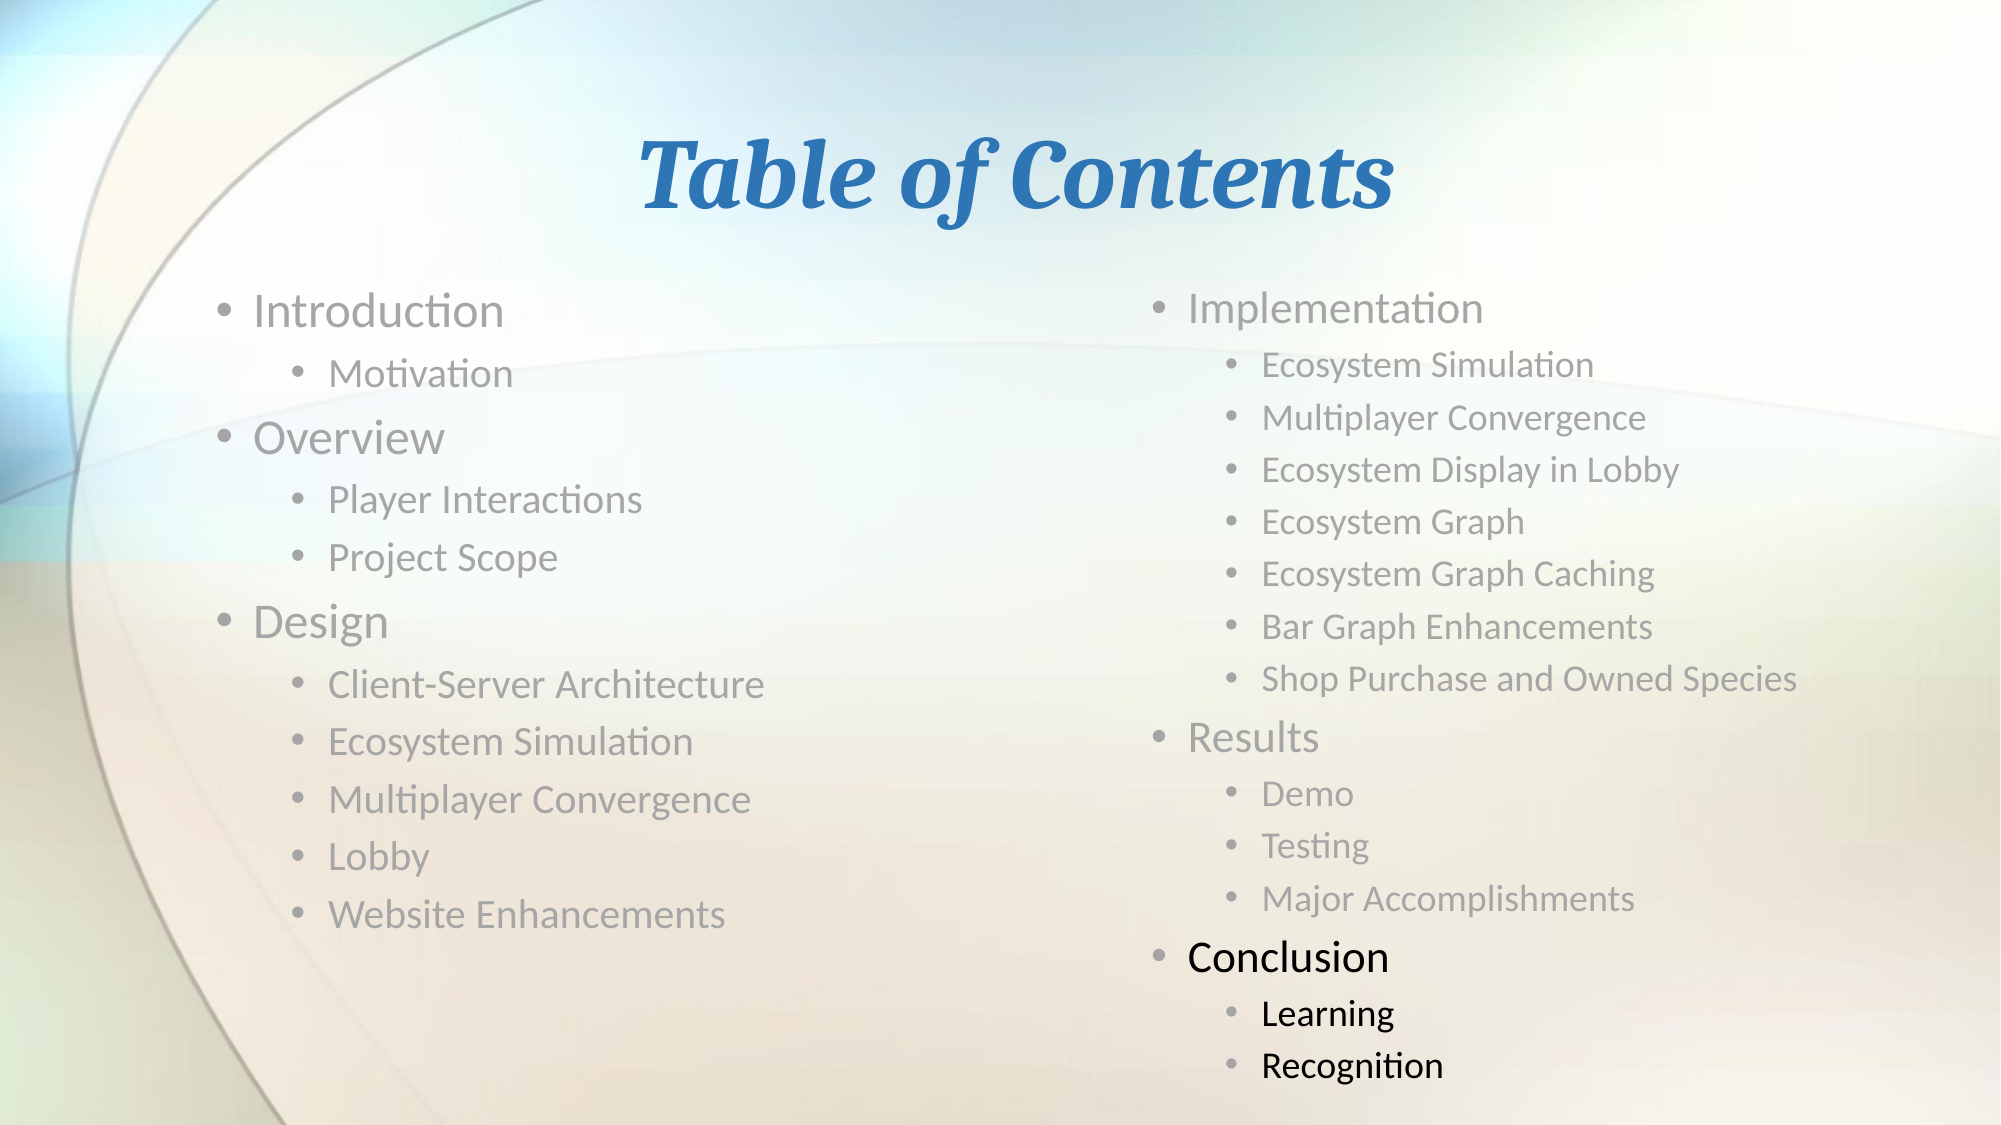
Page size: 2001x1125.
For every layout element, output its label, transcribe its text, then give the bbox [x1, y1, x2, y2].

picture [0, 0, 2001, 1125]
list Introduction Motivation Overview Player Interactions Project Scope Design Client-Server Architecture Ecosystem Simulation Multiplayer Convergence Lobby Website Enhancements [200, 277, 1003, 1102]
text_box Implementation Ecosystem Simulation Multiplayer Convergence Ecosystem Display in Lobby Ecosystem Graph Ecosystem Graph Caching Bar Graph Enhancements Shop Purchase and Owned Species Results Demo Testing Major Accomplishments Conclusion Learning Recognition [1135, 277, 1939, 1102]
title Table of Contents [169, 59, 1863, 278]
